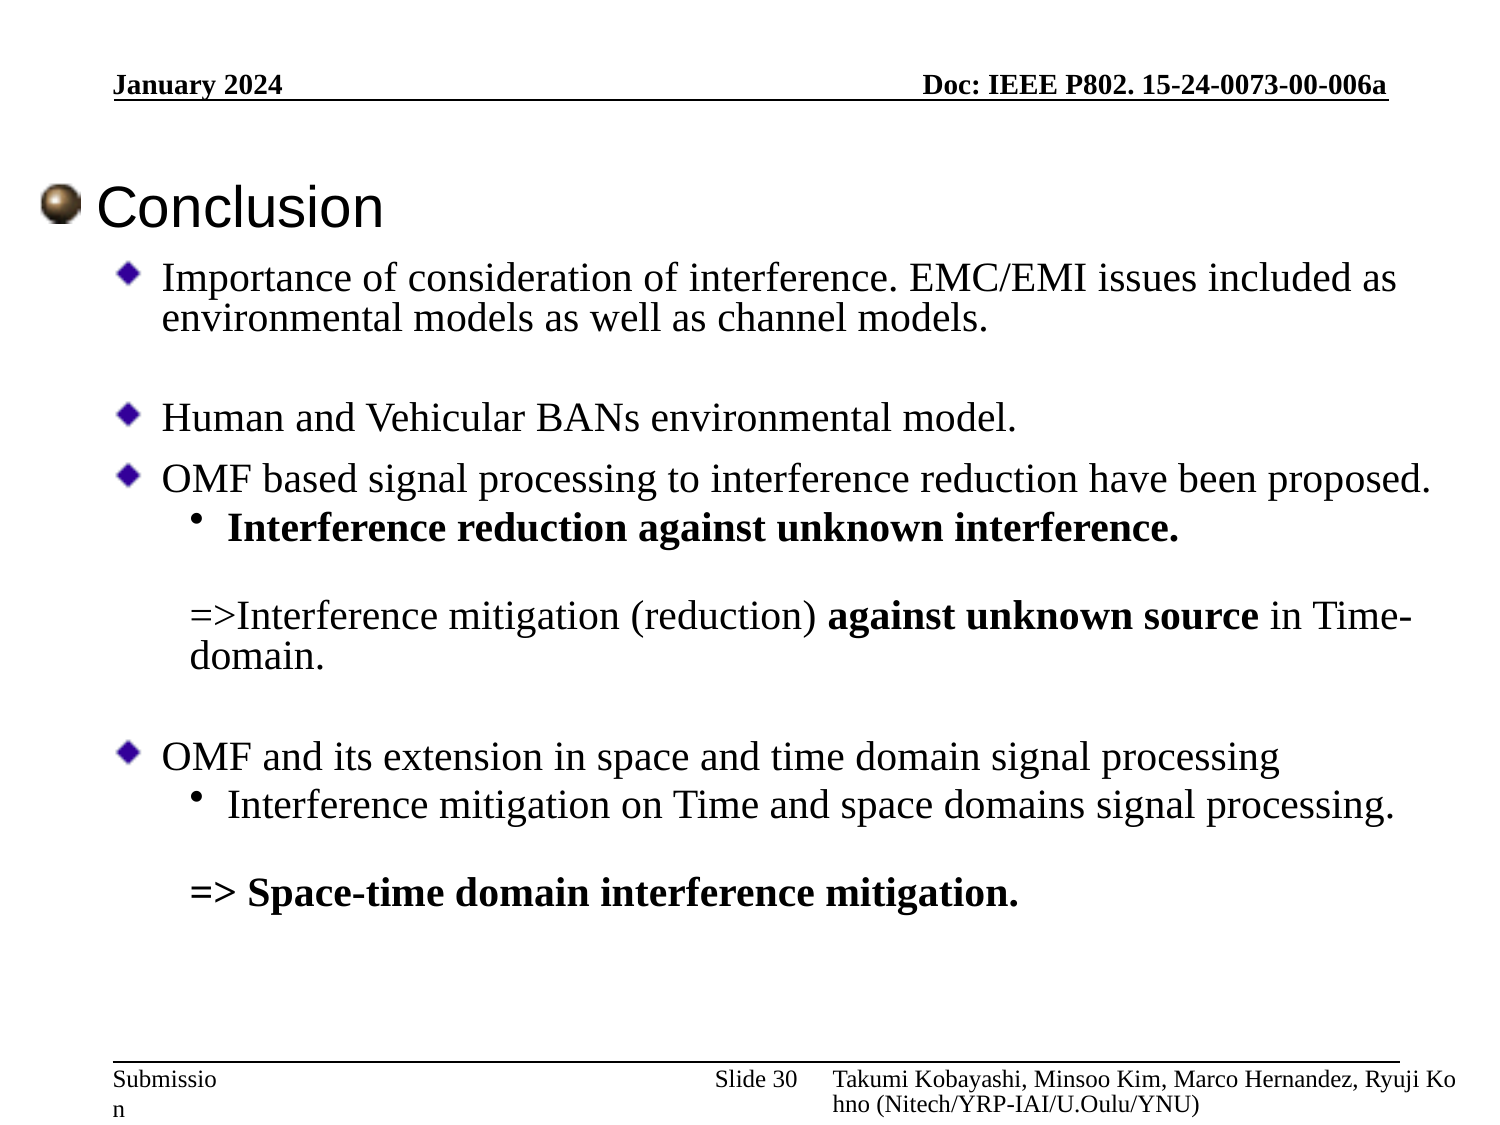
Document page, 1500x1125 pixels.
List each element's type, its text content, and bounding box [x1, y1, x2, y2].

slide_number Slide 30 [712, 1062, 801, 1093]
picture [114, 400, 144, 430]
picture [39, 182, 81, 224]
picture [114, 461, 144, 491]
picture [114, 259, 144, 289]
footer Takumi Kobayashi, Minsoo Kim, Marco Hernandez, Ryuji Kohno (Nitech/YRP-IAI/U.Oulu/YNU) [832, 1062, 1459, 1093]
picture [114, 738, 144, 768]
text_box Conclusion Importance of consideration of interference. EMC/EMI issues included as environmental models as well as channel models. Human and Vehicular BANs environmental model. OMF based signal processing to interference reduction have been proposed. Interference reduction against unknown interference. =>Interference mitigation (reduction) against unknown source in Time-domain. OMF and its extension in space and time domain signal processing Interference mitigation on Time and space domains signal processing. => Space-time domain interference mitigation. [24, 174, 1450, 1038]
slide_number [112, 64, 375, 100]
